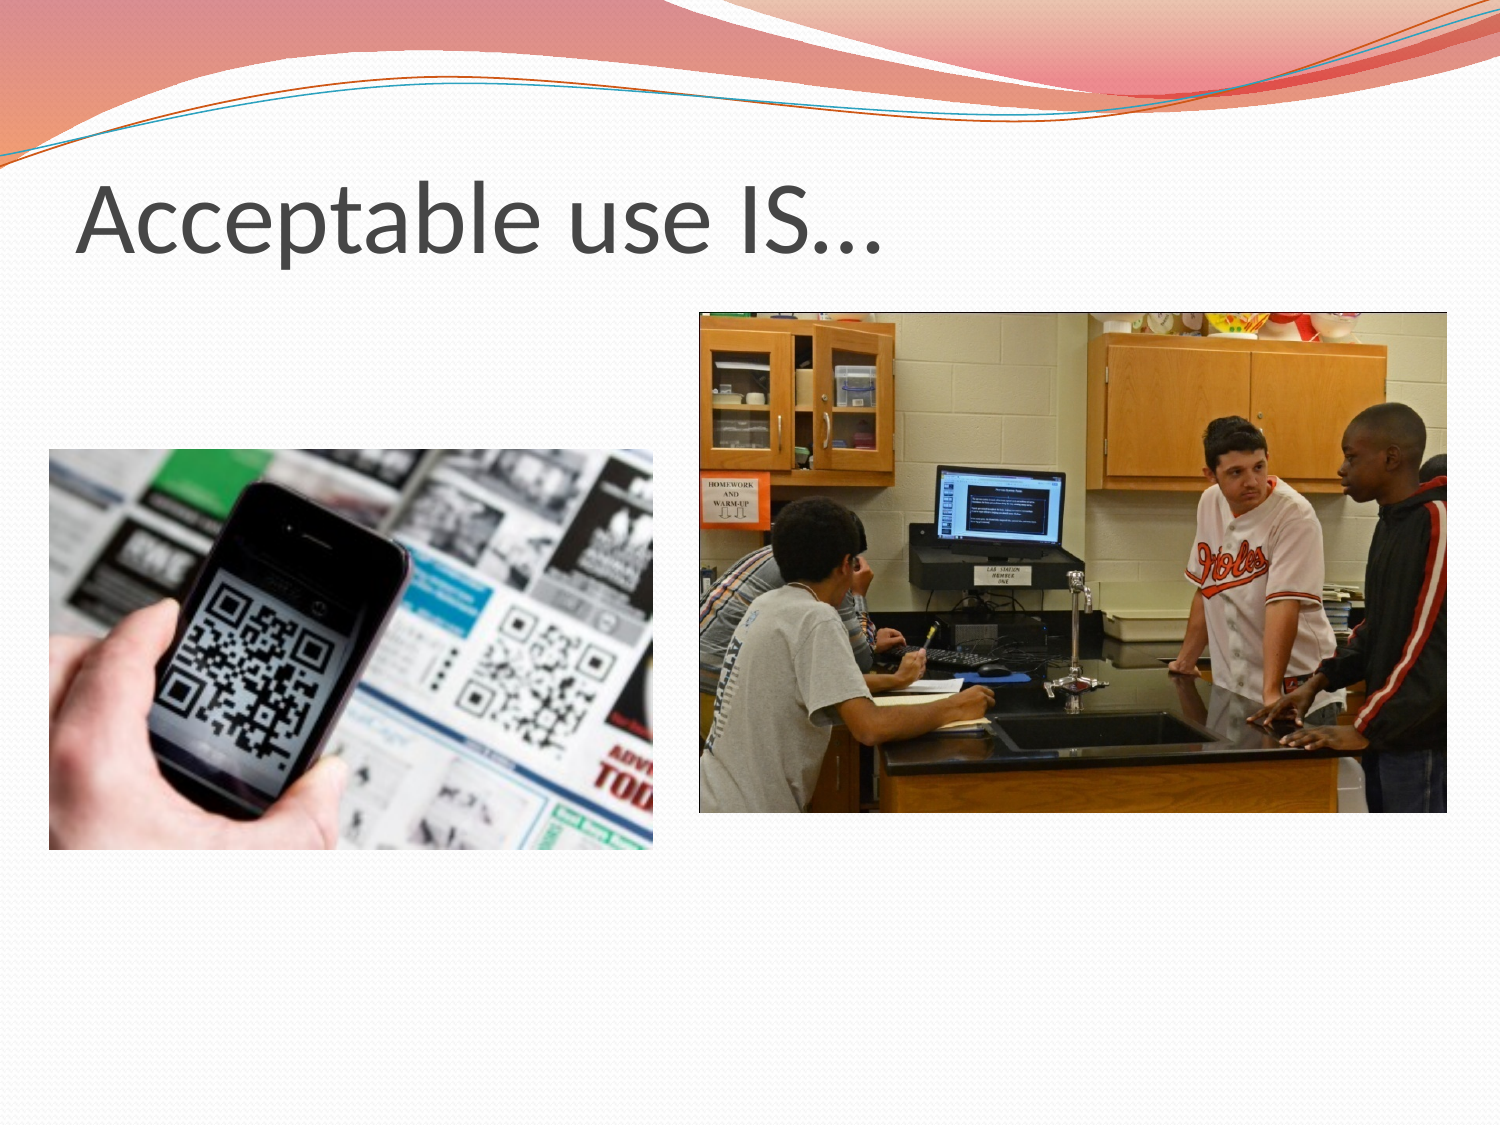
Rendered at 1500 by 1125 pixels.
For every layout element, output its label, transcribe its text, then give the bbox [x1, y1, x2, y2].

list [699, 312, 1447, 813]
picture [49, 449, 653, 851]
title Acceptable use IS… [75, 99, 1425, 275]
